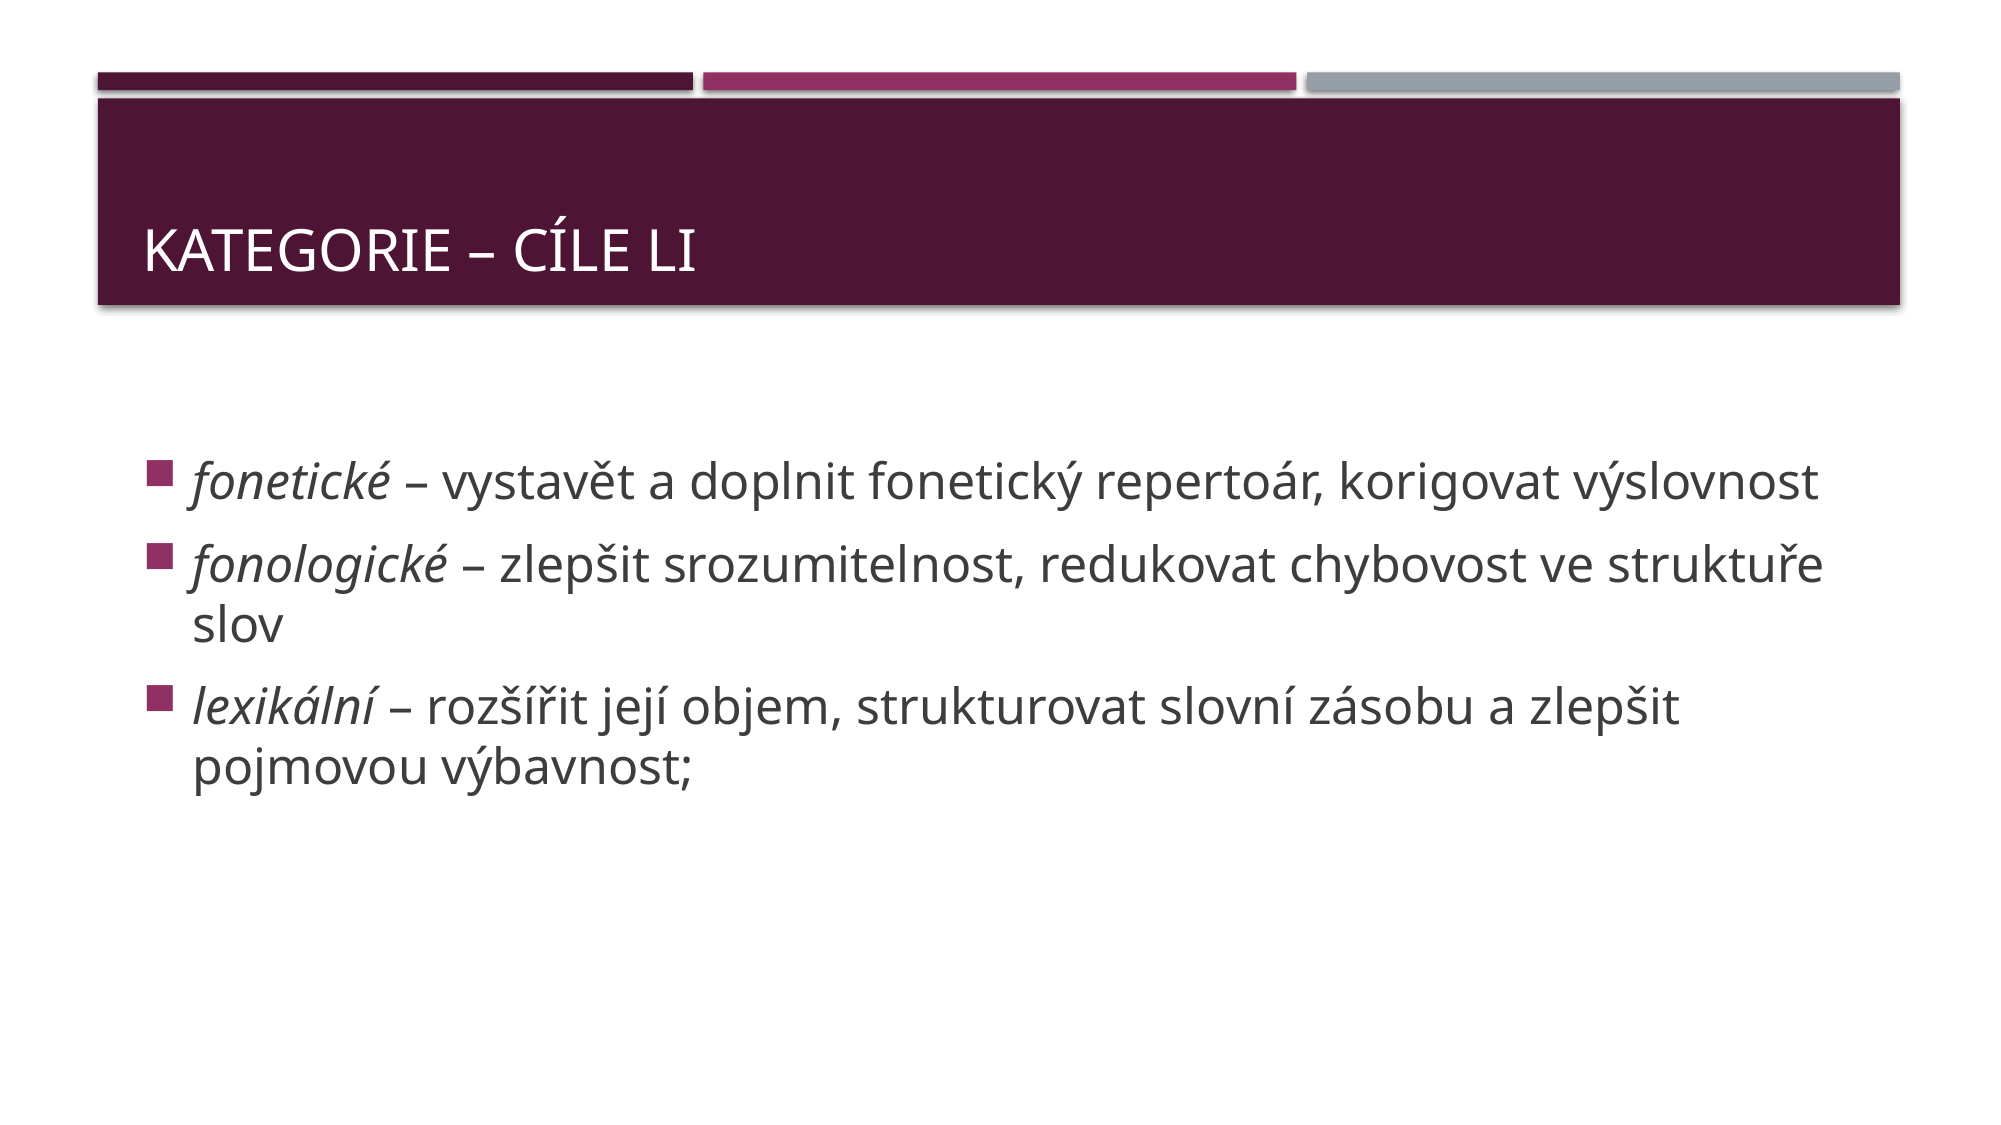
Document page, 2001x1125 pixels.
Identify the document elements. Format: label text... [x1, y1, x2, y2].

list fonetické – vystavět a doplnit fonetický repertoár, korigovat výslovnost fonologické – zlepšit srozumitelnost, redukovat chybovost ve struktuře slov lexikální – rozšířit její objem, strukturovat slovní zásobu a zlepšit pojmovou výbavnost; [127, 365, 1875, 962]
title Kategorie – cíle li [127, 112, 1875, 291]
